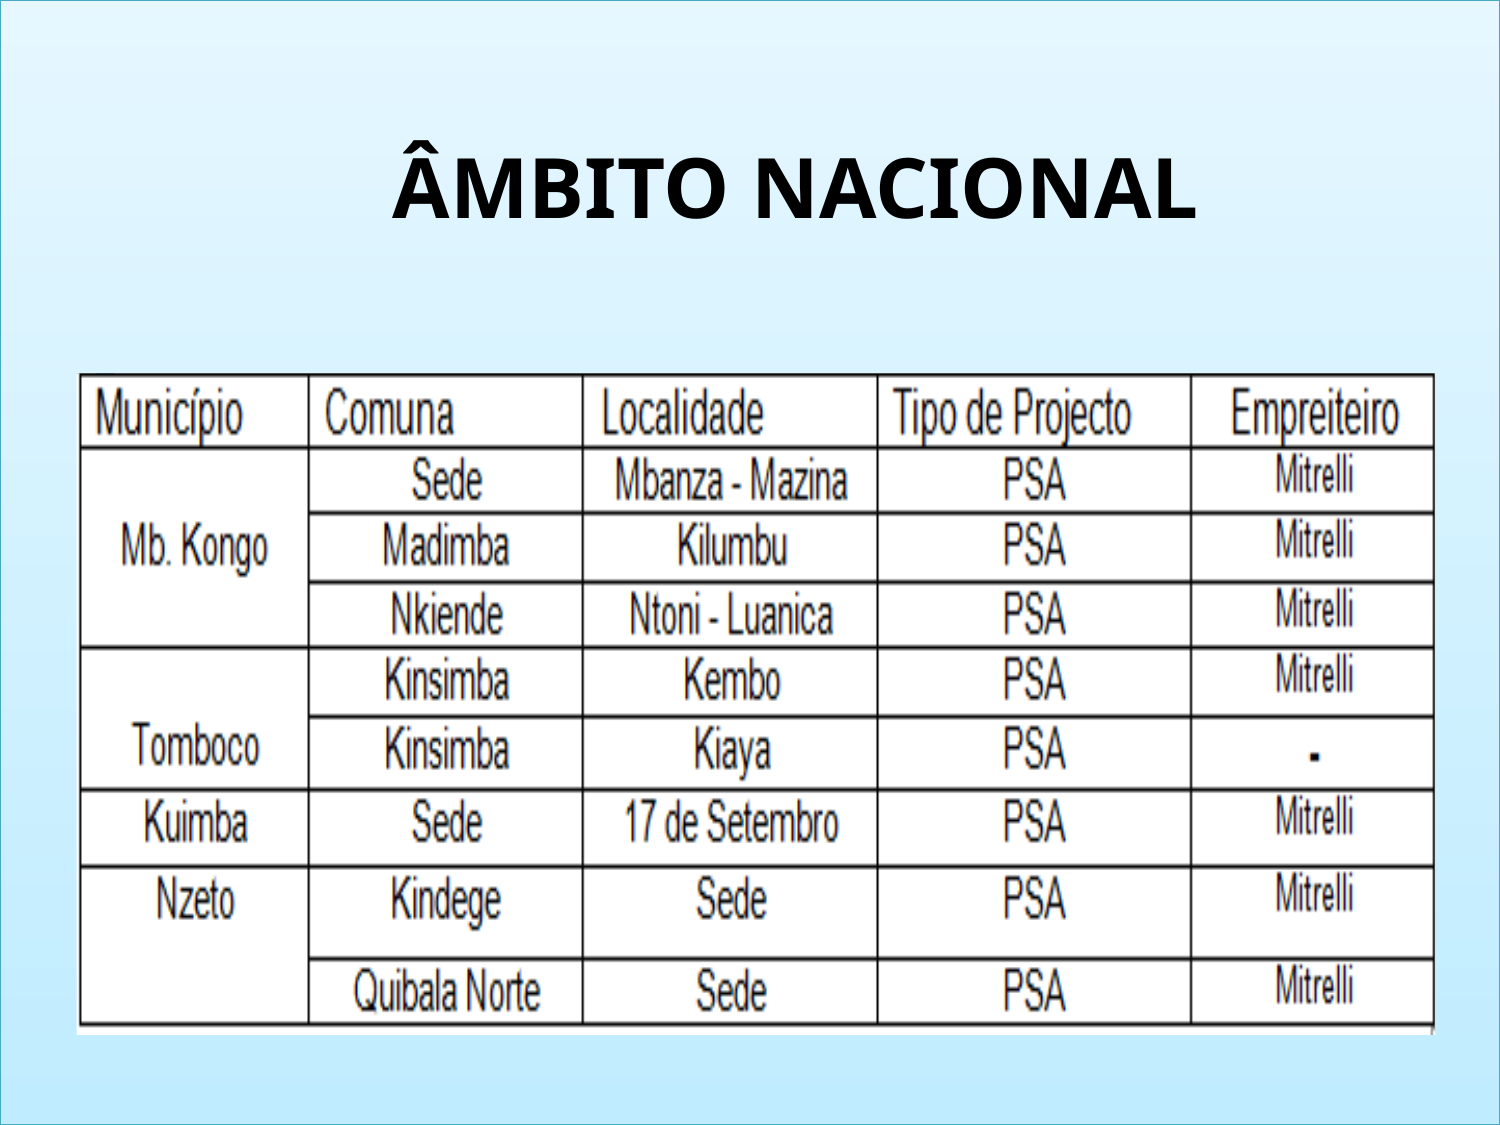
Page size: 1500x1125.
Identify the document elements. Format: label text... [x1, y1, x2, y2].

text_box ÂMBITO NACIONAL [194, 127, 1388, 243]
text_box [29, 32, 1471, 528]
picture [76, 373, 1436, 1036]
text_box [0, 0, 1500, 1125]
